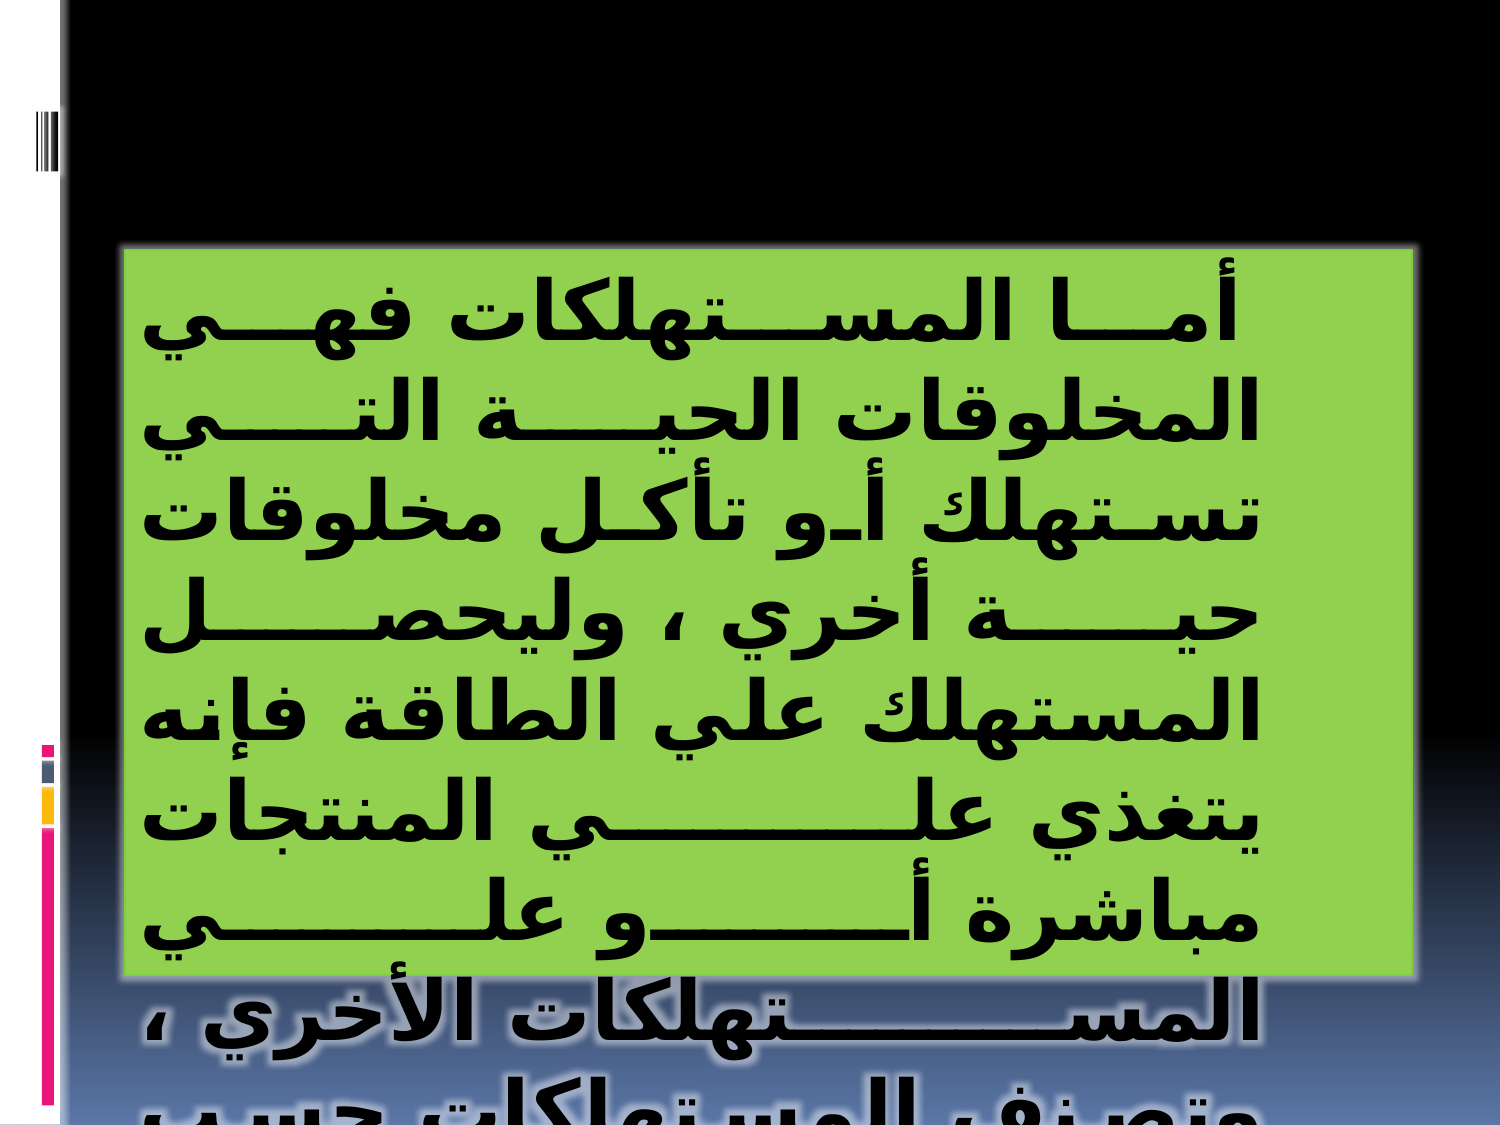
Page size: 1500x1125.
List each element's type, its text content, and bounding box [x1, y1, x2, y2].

text_box أما المستهلكات فهي المخلوقات الحية التي تستهلك أو تأكل مخلوقات حية أخري ، وليحصل المستهلك علي الطاقة فإنه يتغذي علي المنتجات مباشرة أو علي المستهلكات الأخري ، وتصنف المستهلكات حسب المستوي الذي تحتله في السلسلة الغذائية . [124, 249, 1413, 976]
